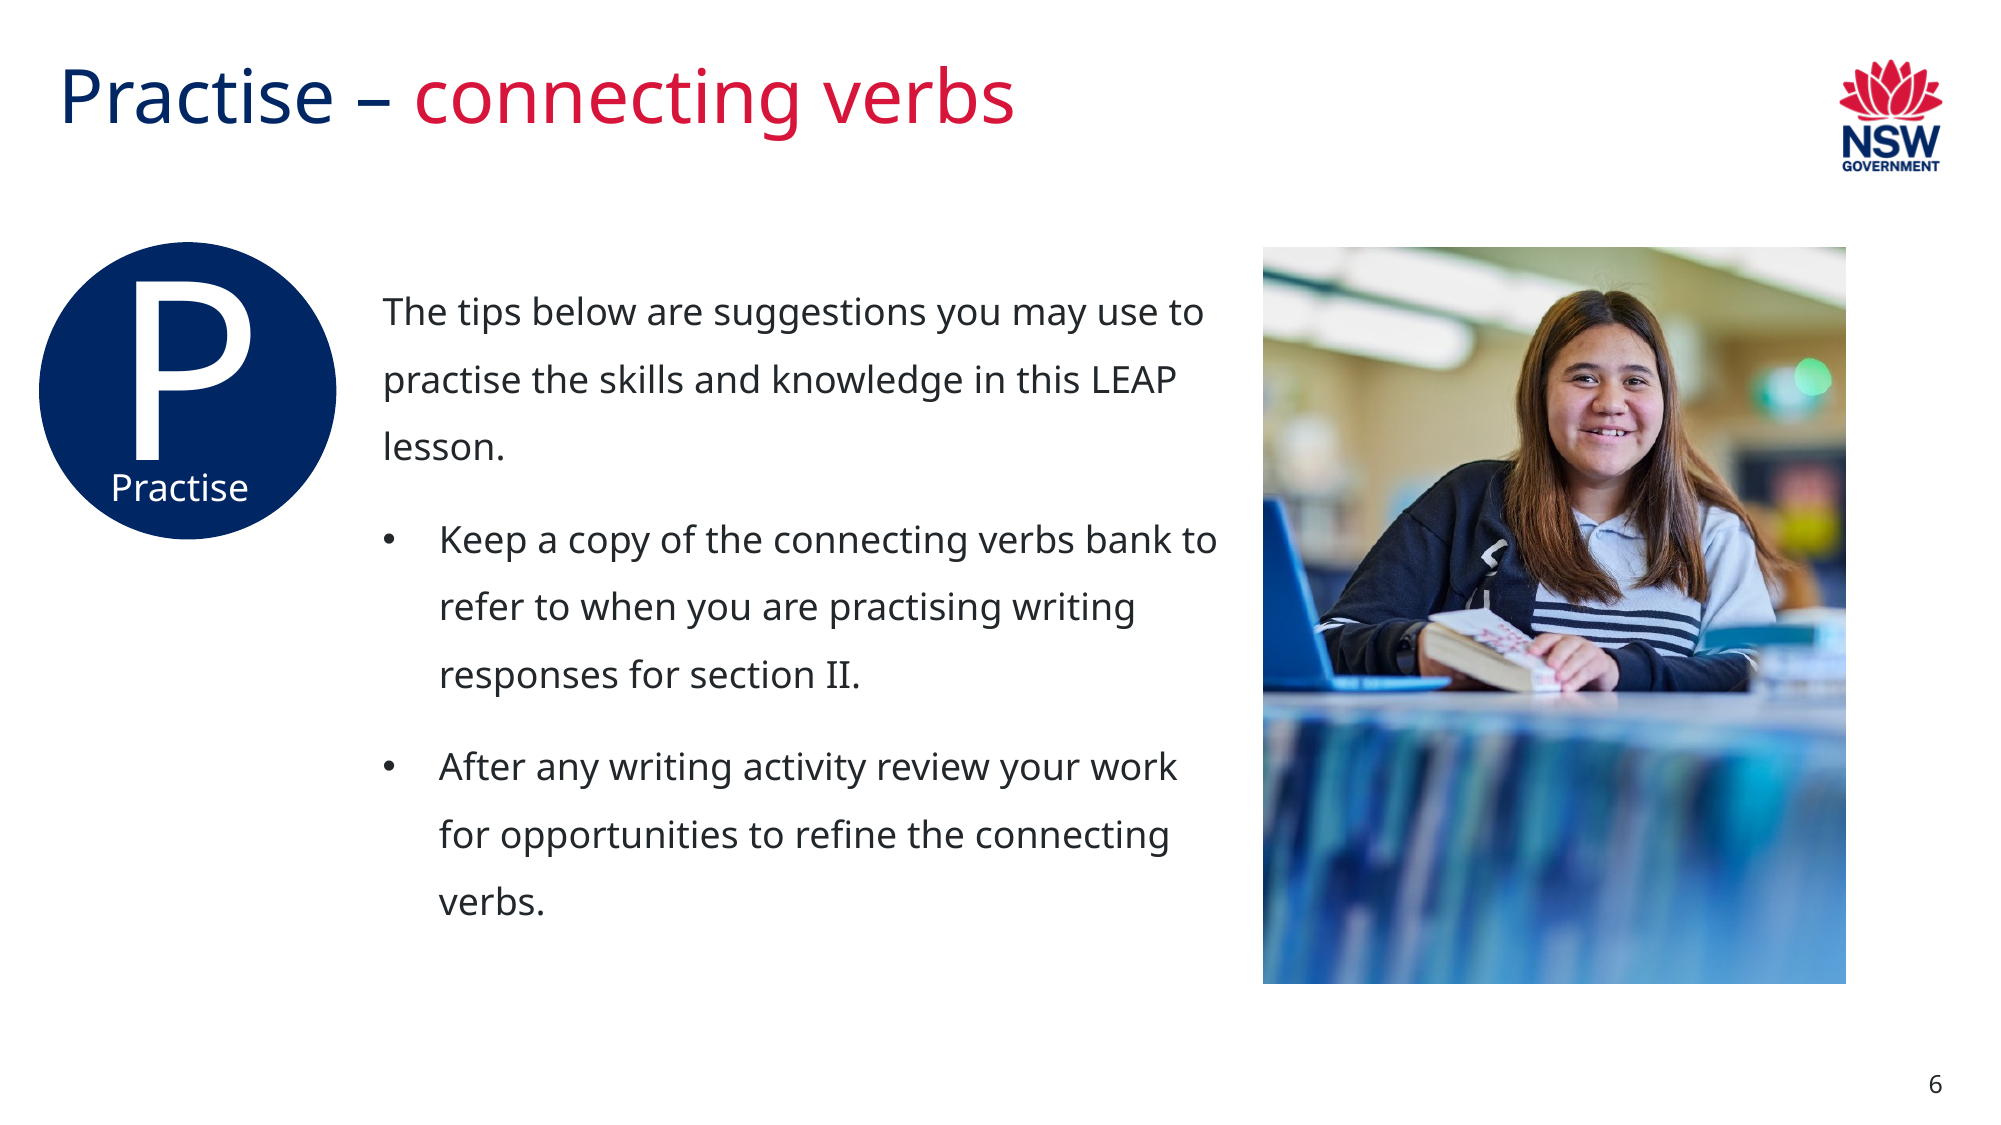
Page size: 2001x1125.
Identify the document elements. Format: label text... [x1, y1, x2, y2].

list The tips below are suggestions you may use to practise the skills and knowledge in this LEAP lesson. Keep a copy of the connecting verbs bank to refer to when you are practising writing responses for section II. After any writing activity review your work for opportunities to refine the connecting verbs. [382, 265, 1222, 1010]
slide_number 6 [1824, 1068, 1943, 1099]
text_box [40, 243, 336, 539]
picture [1263, 247, 1846, 984]
title Practise – connecting verbs [59, 59, 1713, 225]
picture [1839, 59, 1943, 172]
